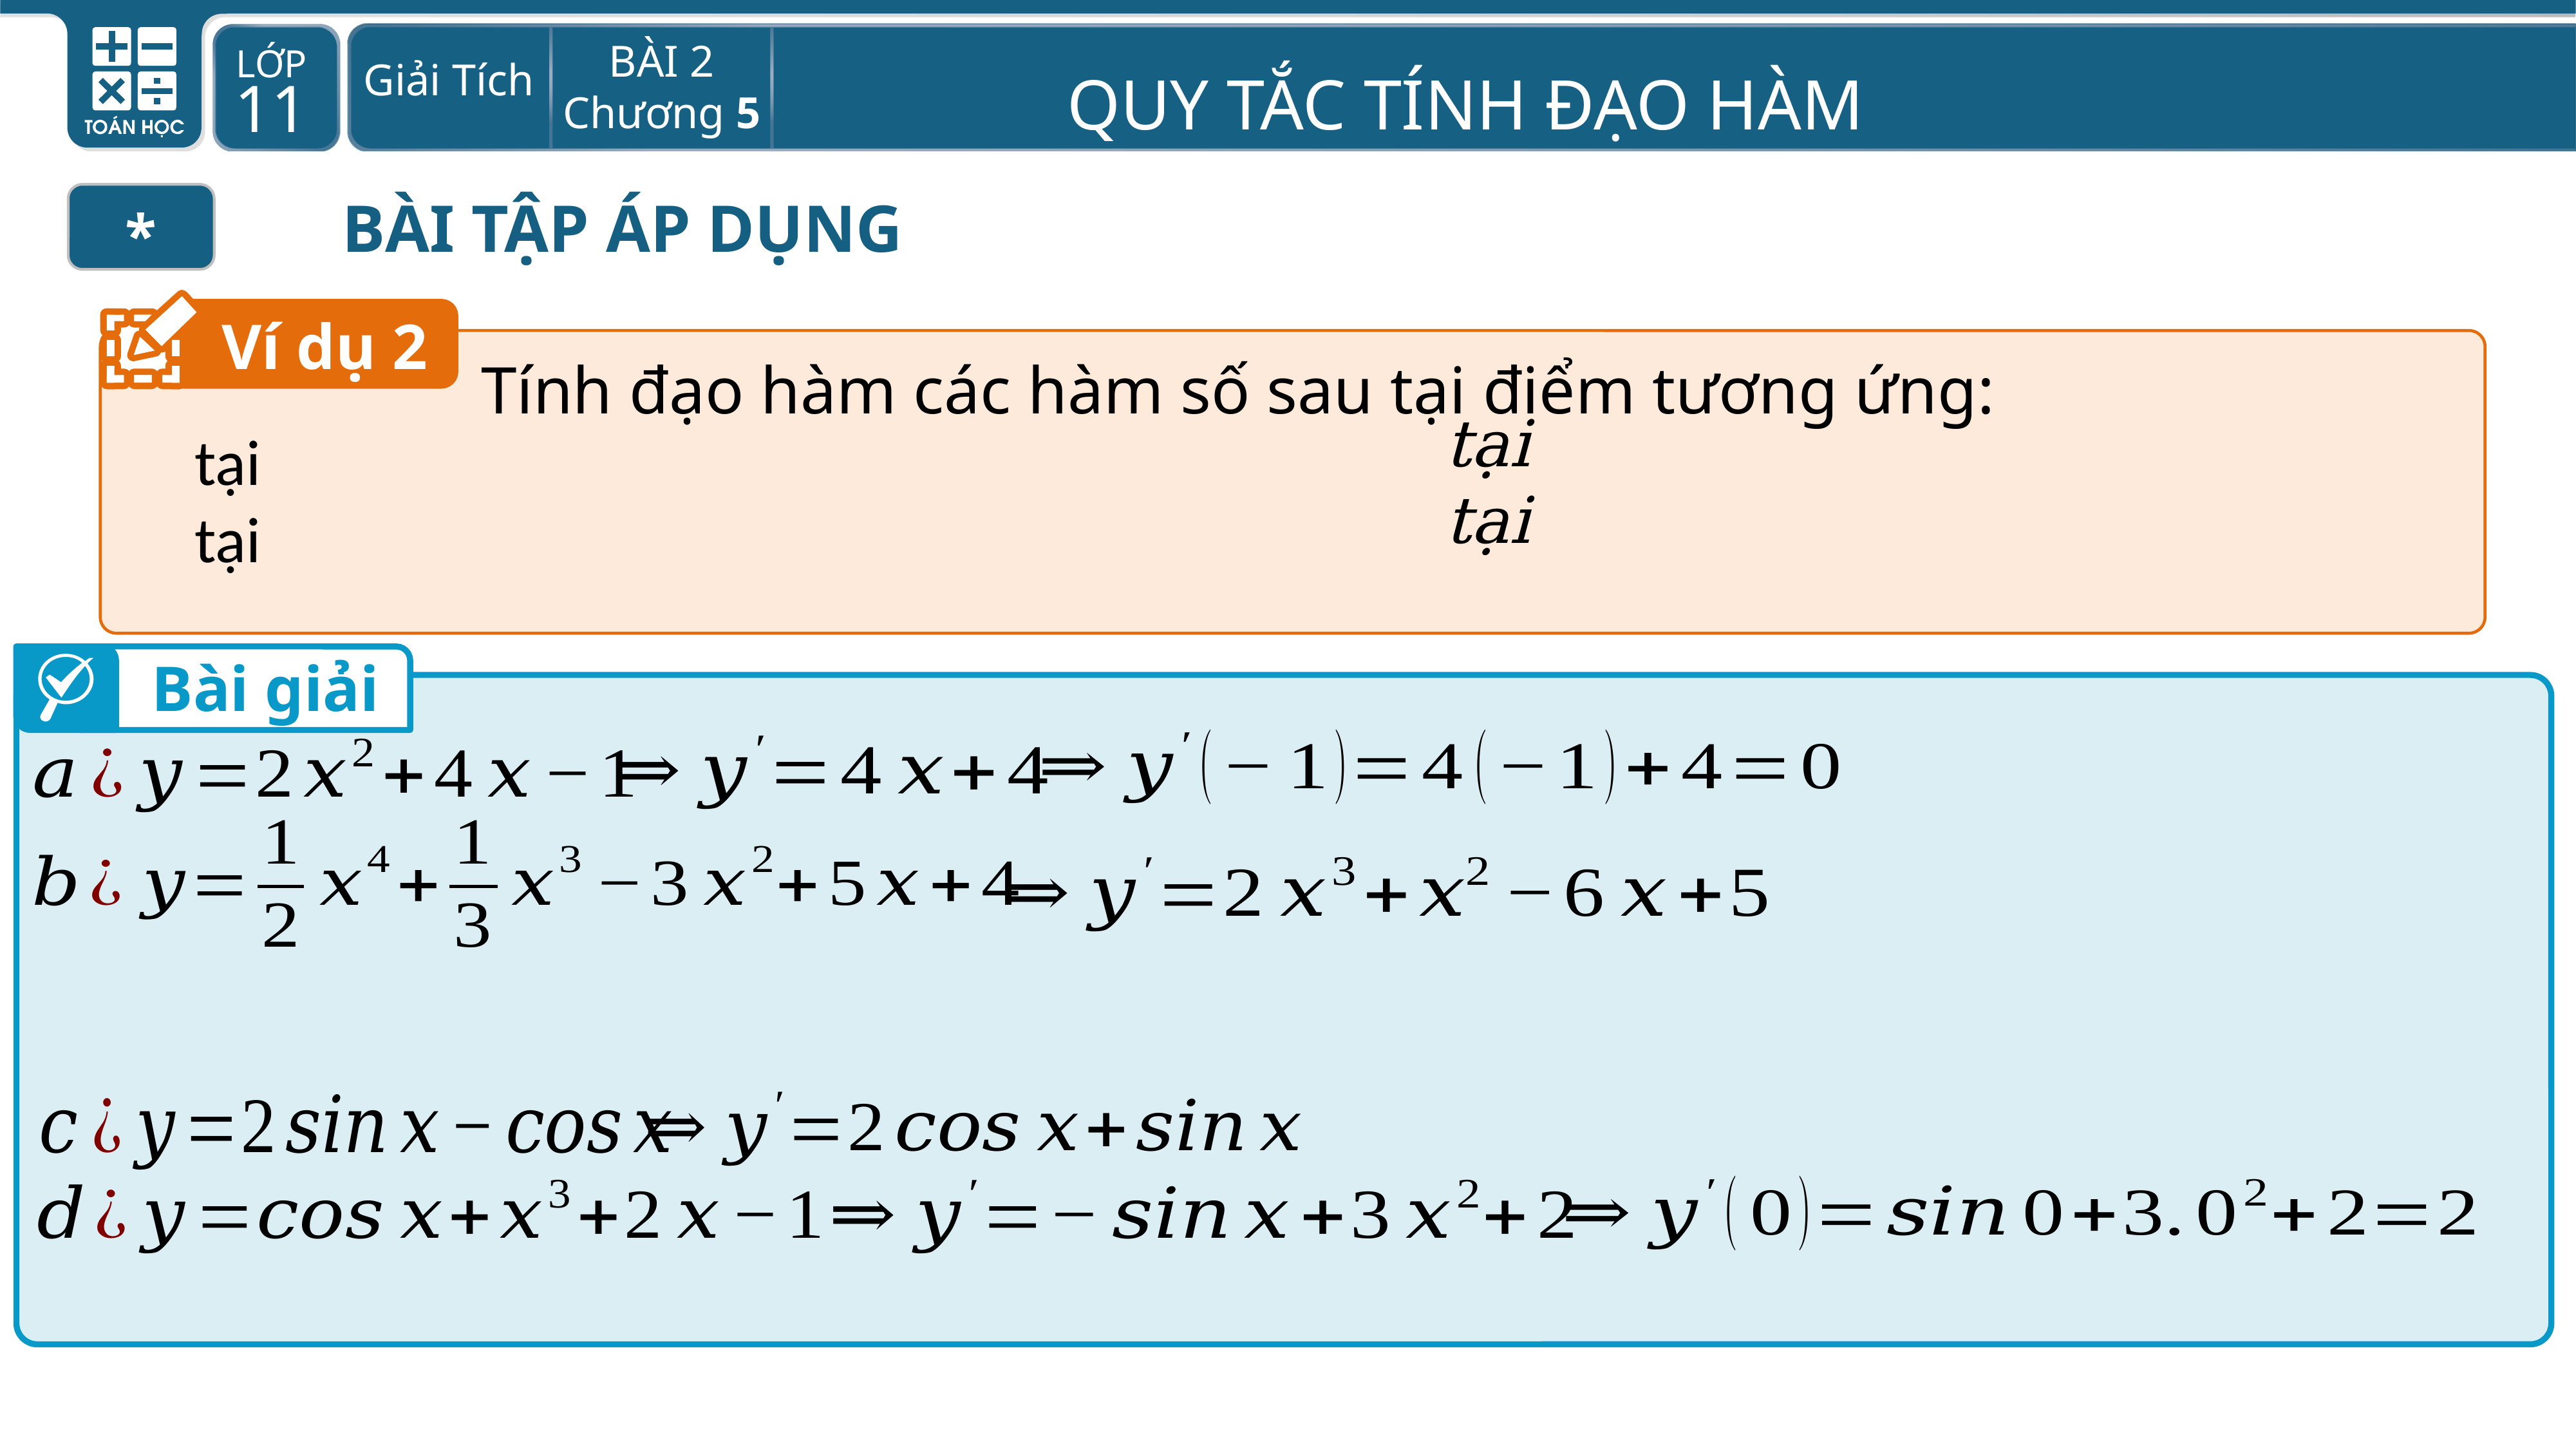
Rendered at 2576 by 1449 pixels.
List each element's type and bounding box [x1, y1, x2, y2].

text_box [100, 289, 2485, 634]
text_box [16, 644, 2552, 1345]
text_box [68, 182, 1481, 274]
